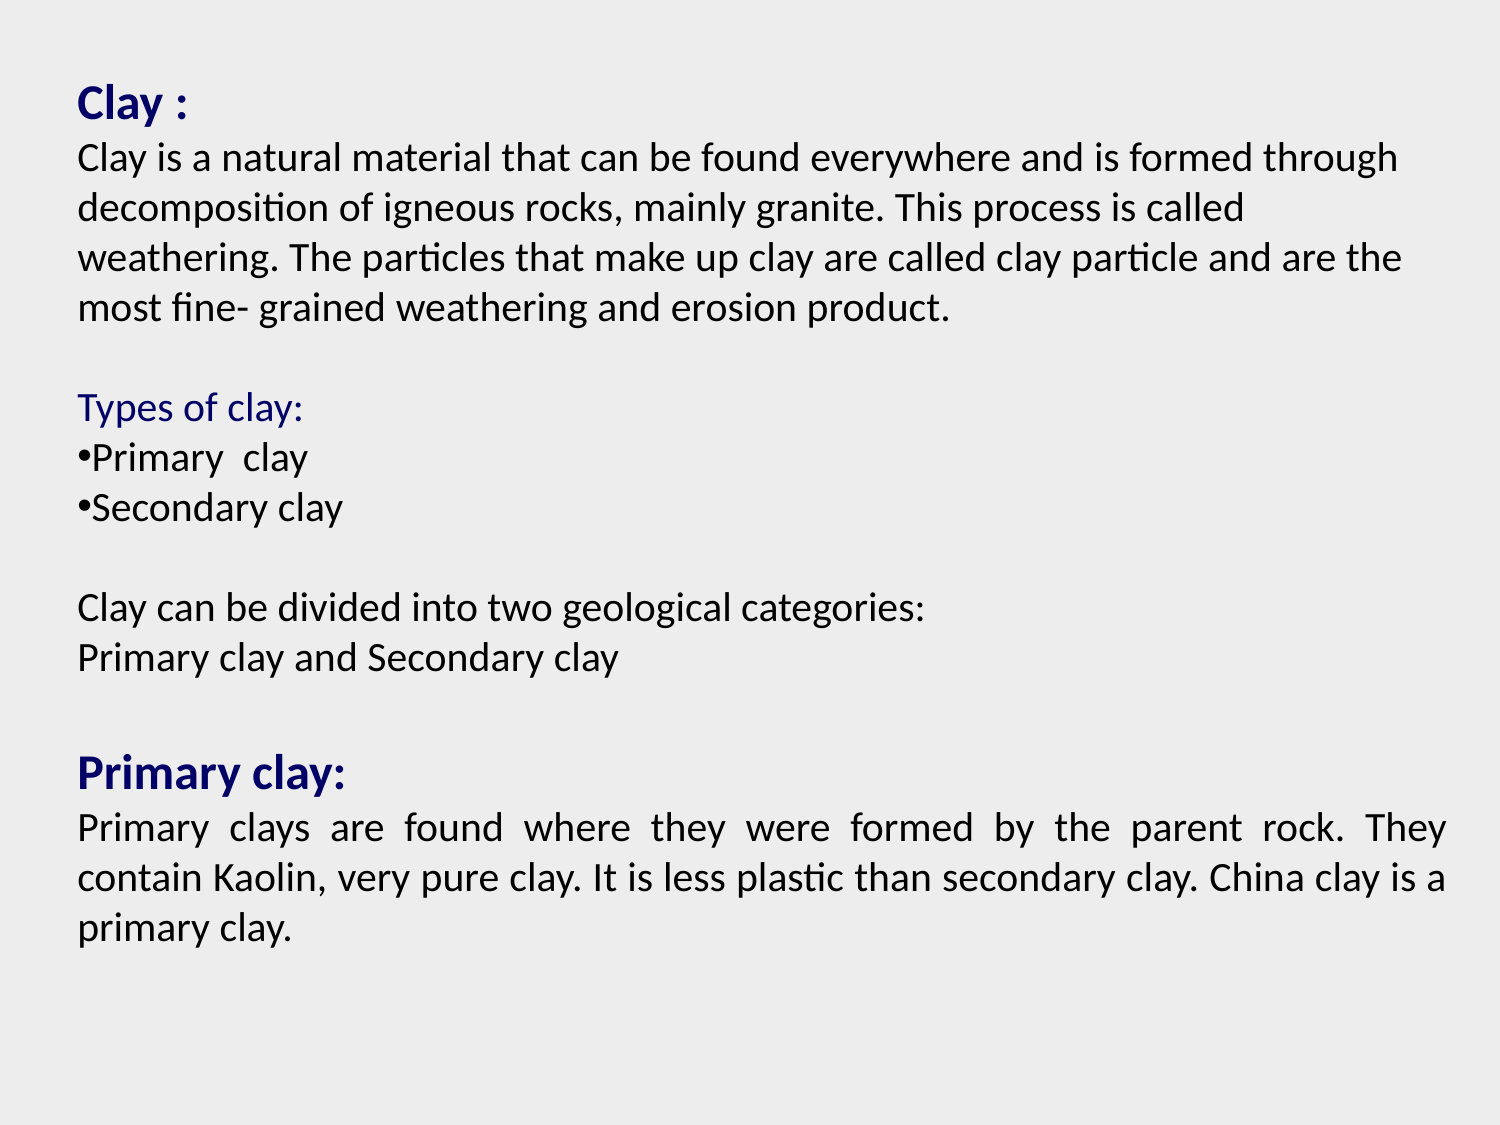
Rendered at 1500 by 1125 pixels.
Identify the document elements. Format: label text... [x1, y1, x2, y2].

text_box Clay : Clay is a natural material that can be found everywhere and is formed through decomposition of igneous rocks, mainly granite. This process is called weathering. The particles that make up clay are called clay particle and are the most fine- grained weathering and erosion product. Types of clay: Primary clay Secondary clay Clay can be divided into two geological categories: Primary clay and Secondary clay Primary clay: Primary clays are found where they were formed by the parent rock. They contain Kaolin, very pure clay. It is less plastic than secondary clay. China clay is a primary clay. [62, 62, 1463, 1008]
